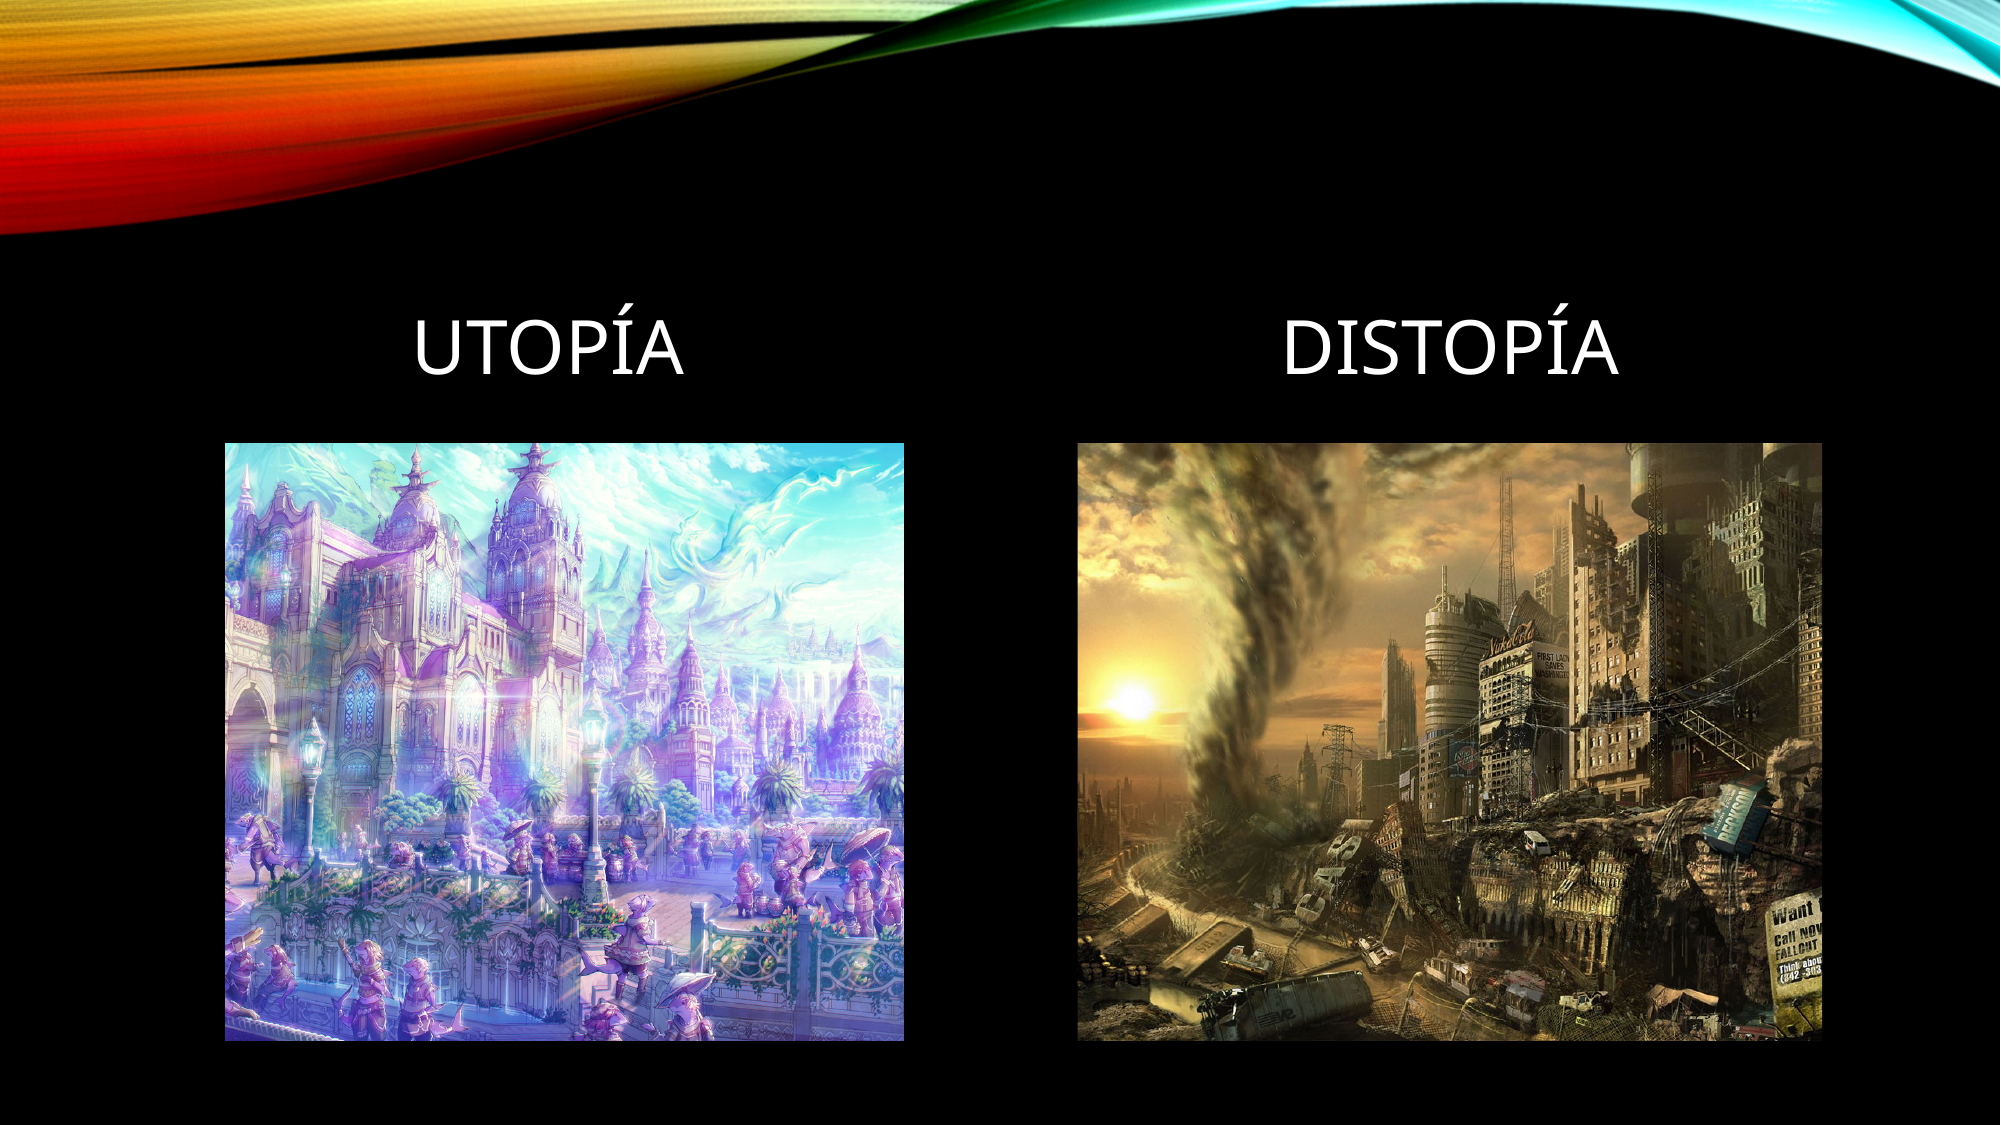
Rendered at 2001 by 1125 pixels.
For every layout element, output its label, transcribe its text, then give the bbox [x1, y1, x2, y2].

list UTOPÍA [131, 263, 965, 399]
picture [224, 443, 905, 1041]
picture [1077, 443, 1823, 1041]
picture [0, 0, 2000, 237]
list DISTOPÍA [1031, 263, 1869, 399]
